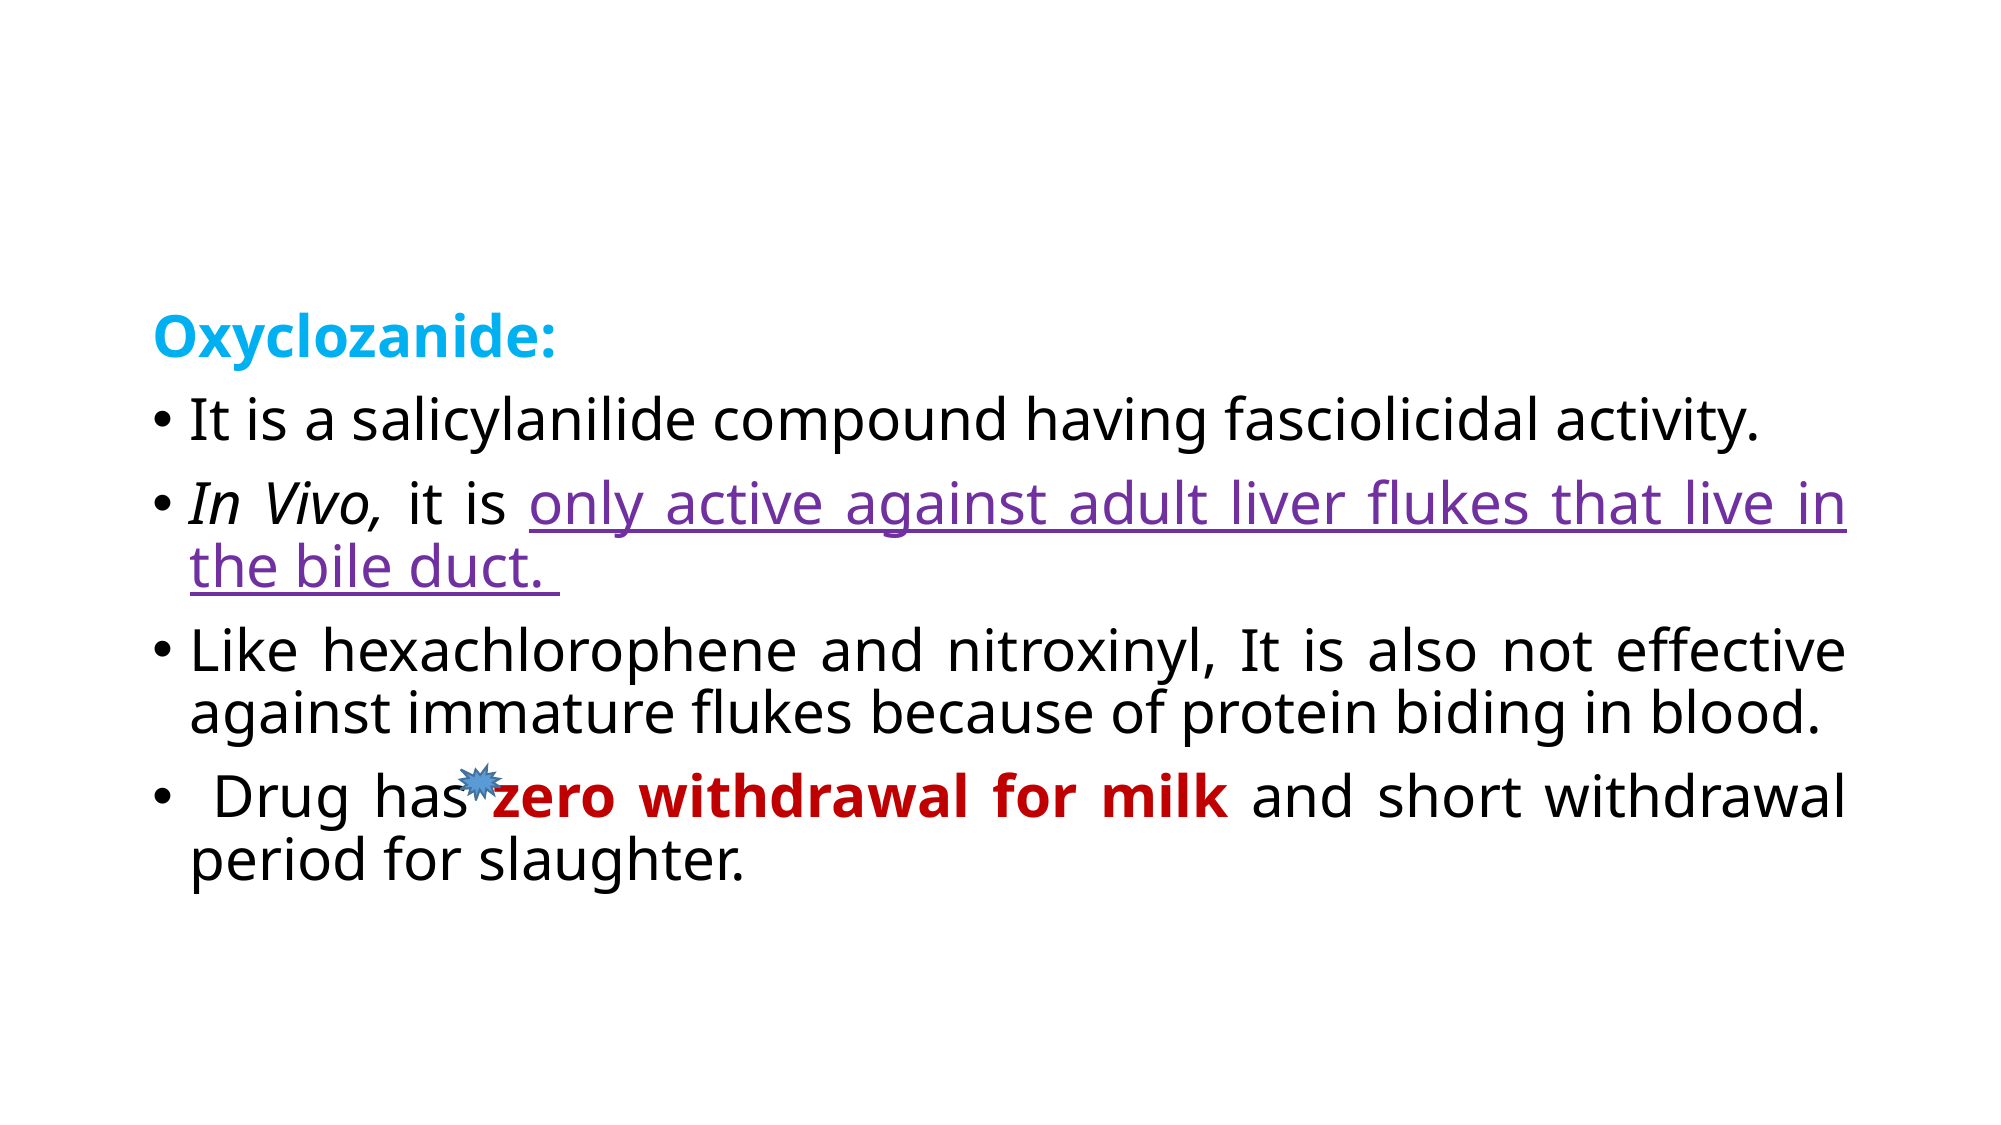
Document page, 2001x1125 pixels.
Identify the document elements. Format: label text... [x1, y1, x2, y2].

text_box [457, 762, 503, 801]
list Oxyclozanide: It is a salicylanilide compound having fasciolicidal activity. In Vivo, it is only active against adult liver flukes that live in the bile duct. Like hexachlorophene and nitroxinyl, It is also not effective against immature flukes because of protein biding in blood. Drug has zero withdrawal for milk and short withdrawal period for slaughter. [137, 299, 1863, 1014]
